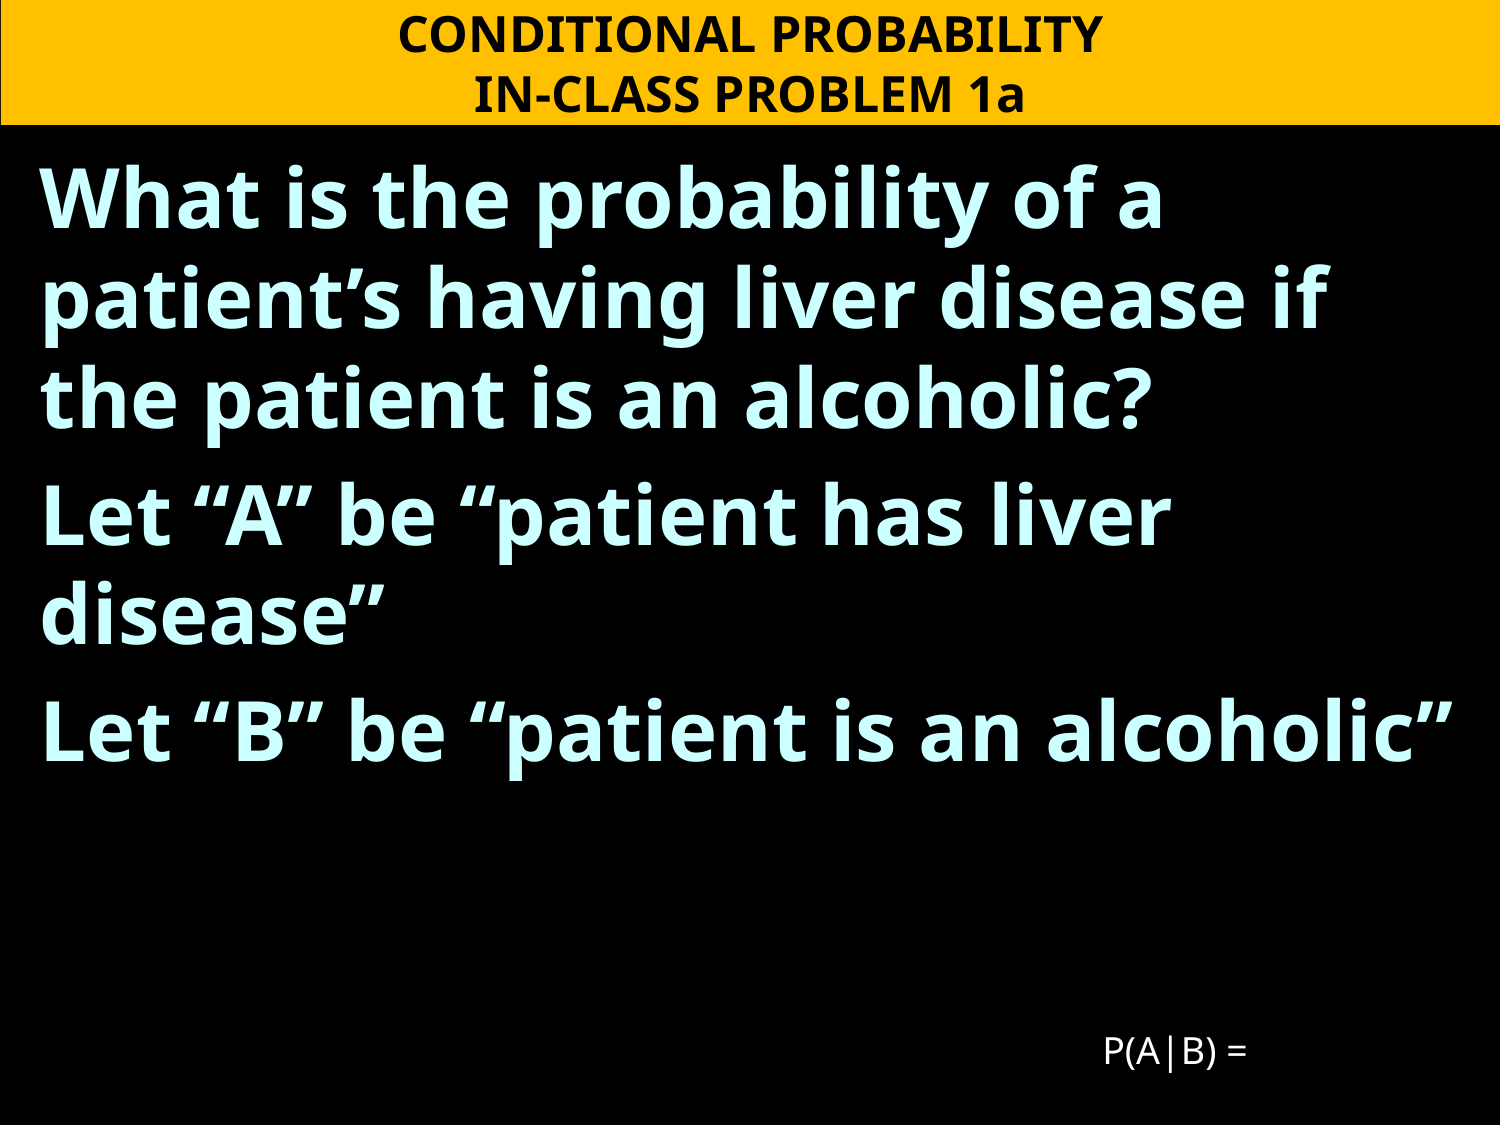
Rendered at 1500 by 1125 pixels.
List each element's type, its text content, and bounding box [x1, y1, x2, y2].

list What is the probability of a patient’s having liver disease if the patient is an alcoholic? Let “A” be “patient has liver disease” Let “B” be “patient is an alcoholic” [24, 137, 1475, 1063]
text_box CONDITIONAL PROBABILITY IN-CLASS PROBLEM 1a [0, 0, 1500, 125]
